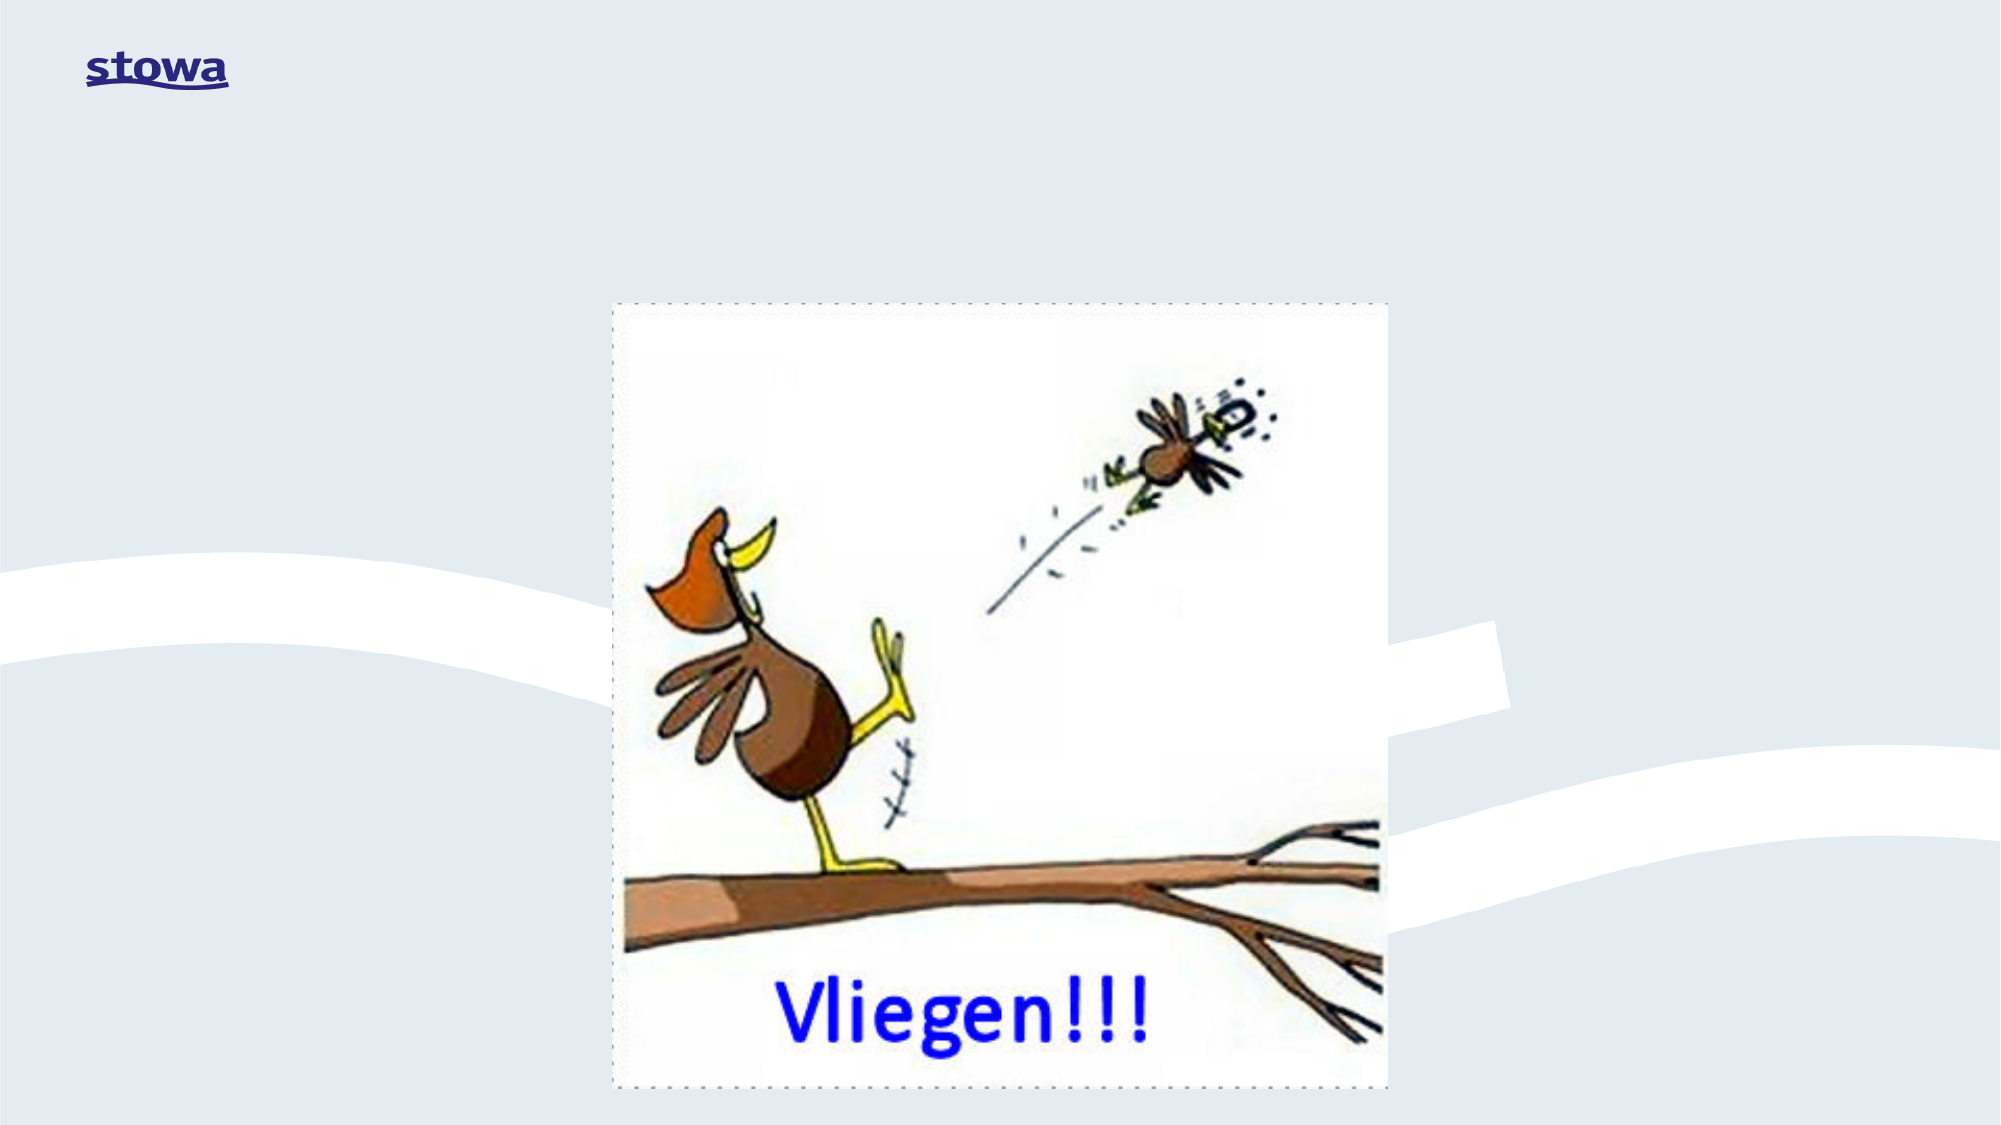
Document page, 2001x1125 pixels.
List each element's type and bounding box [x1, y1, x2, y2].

list [612, 303, 1388, 1089]
picture [0, 0, 2000, 1125]
